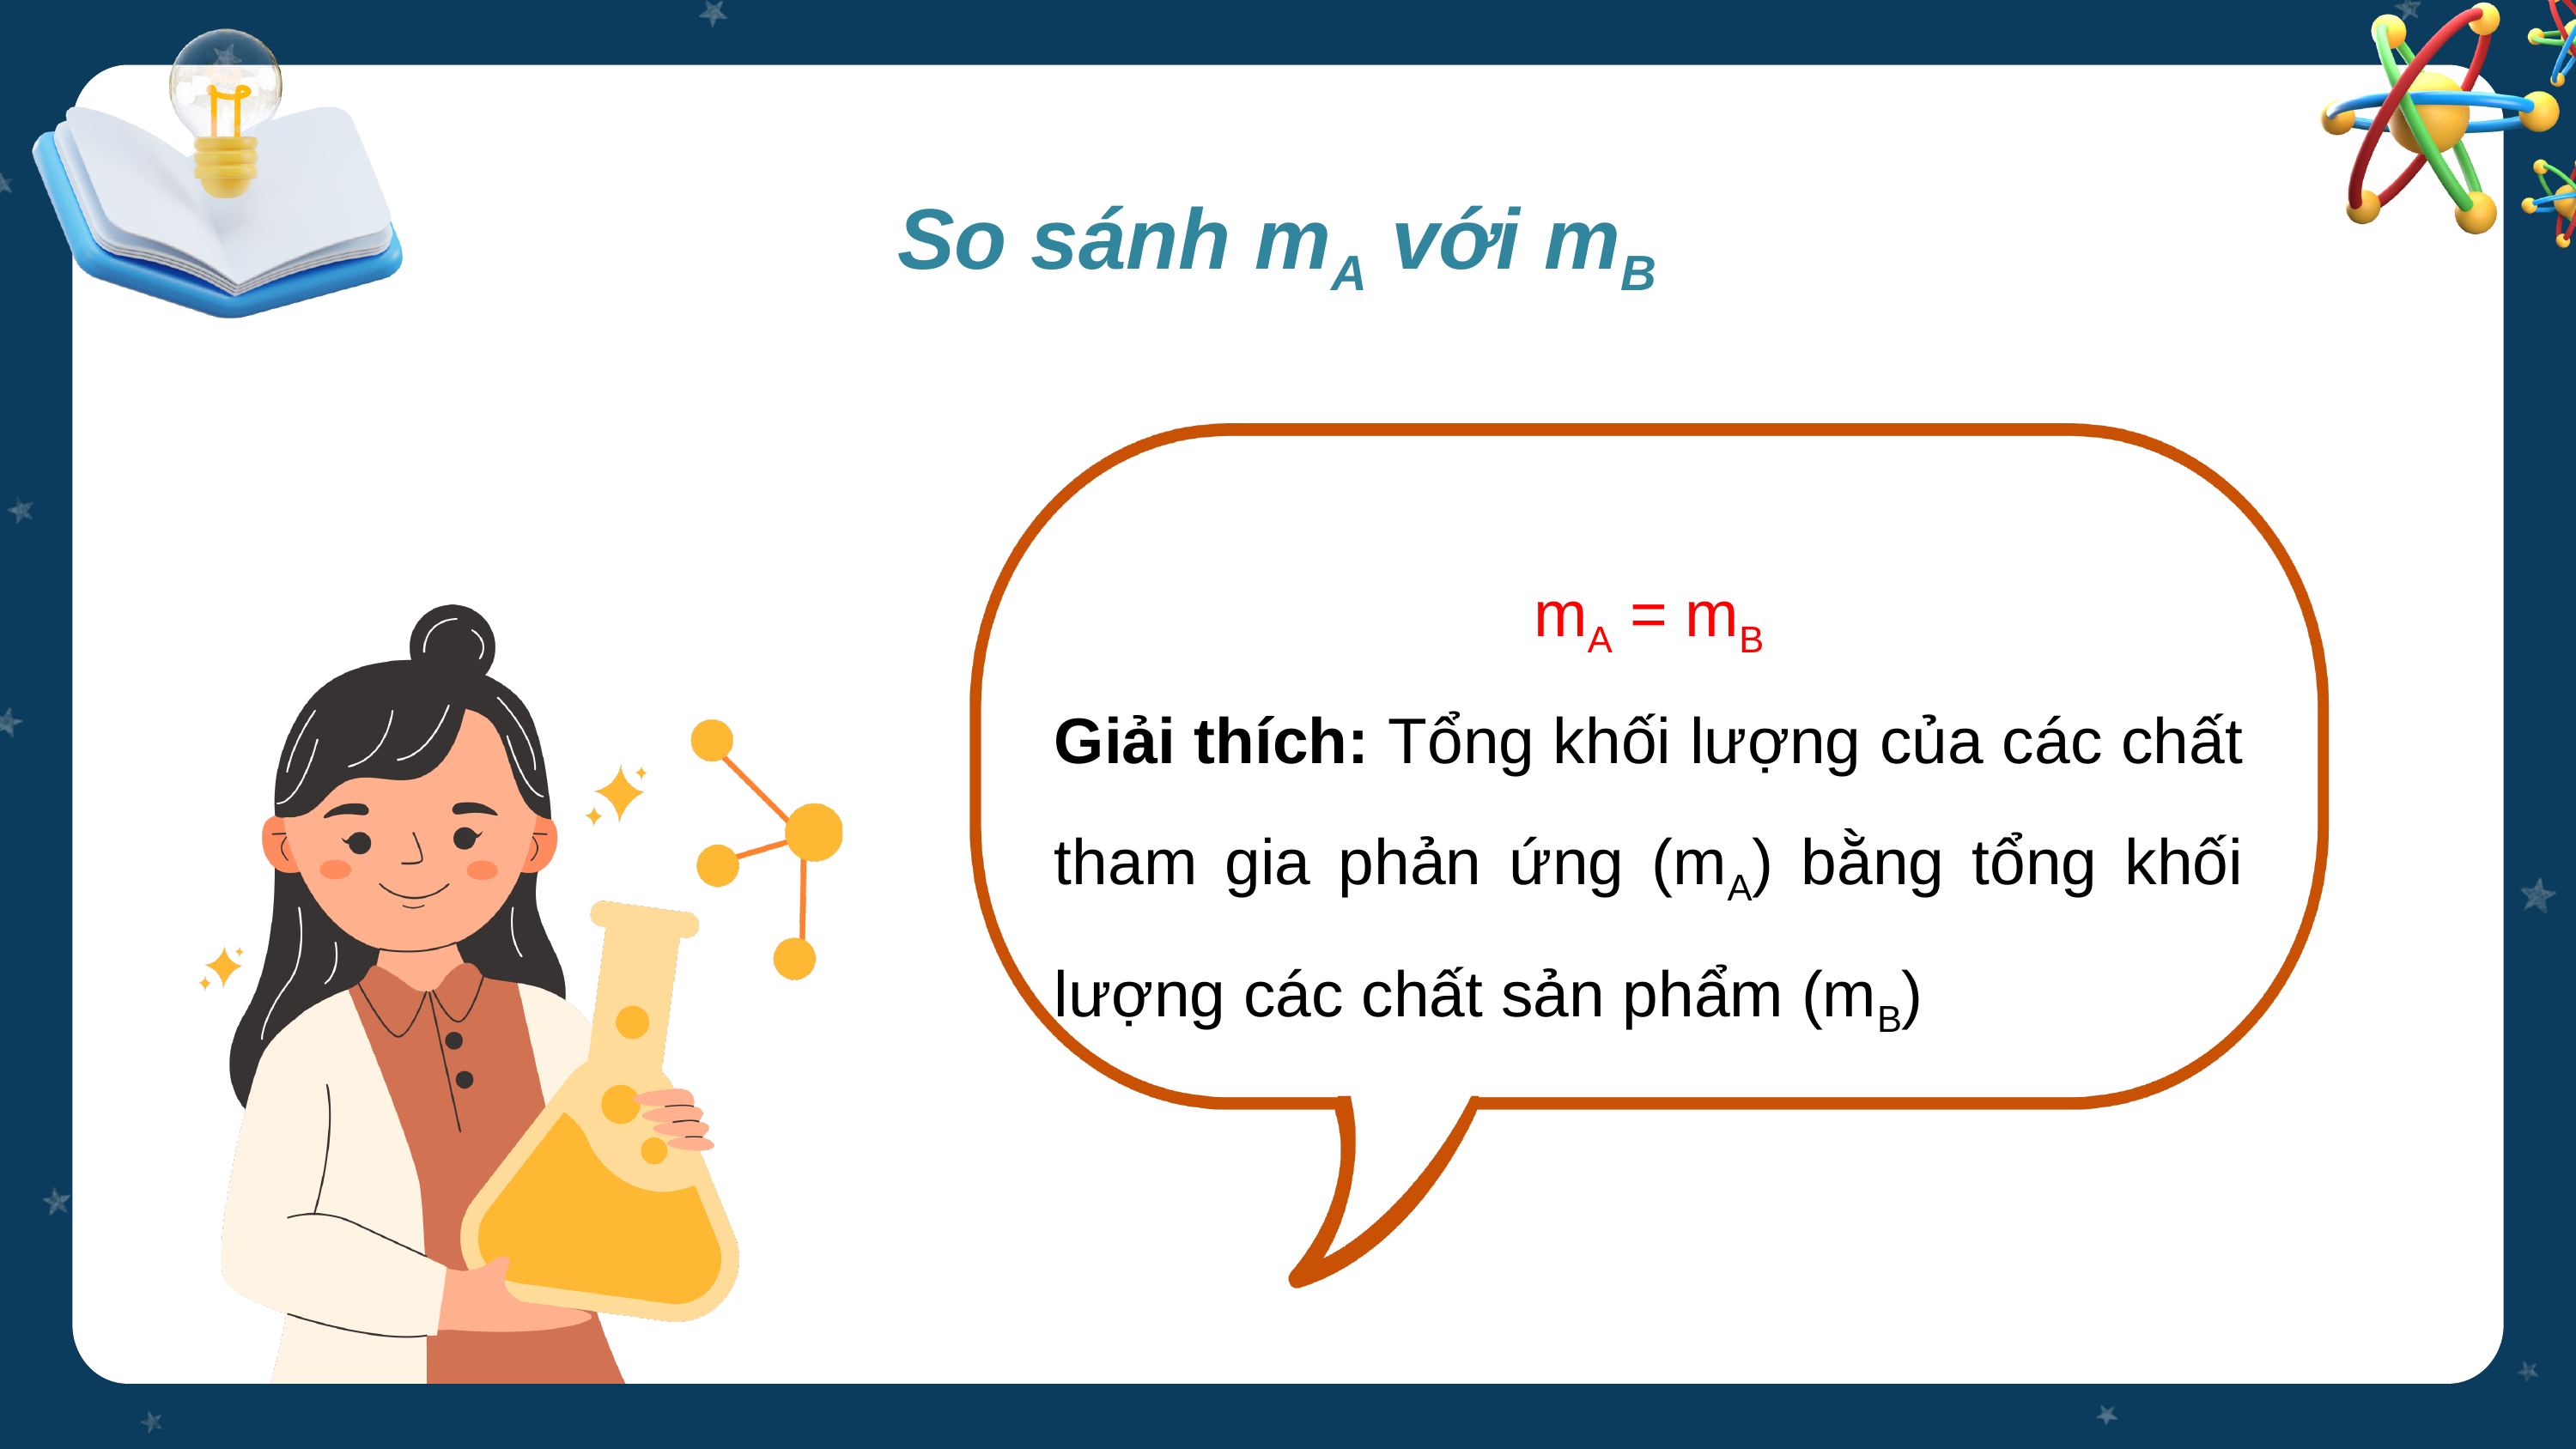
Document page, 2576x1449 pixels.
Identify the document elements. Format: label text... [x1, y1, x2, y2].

text_box So sánh mA với mB [884, 177, 1670, 307]
text_box [72, 64, 2504, 1384]
picture [0, 0, 2576, 1449]
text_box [968, 423, 2330, 1290]
